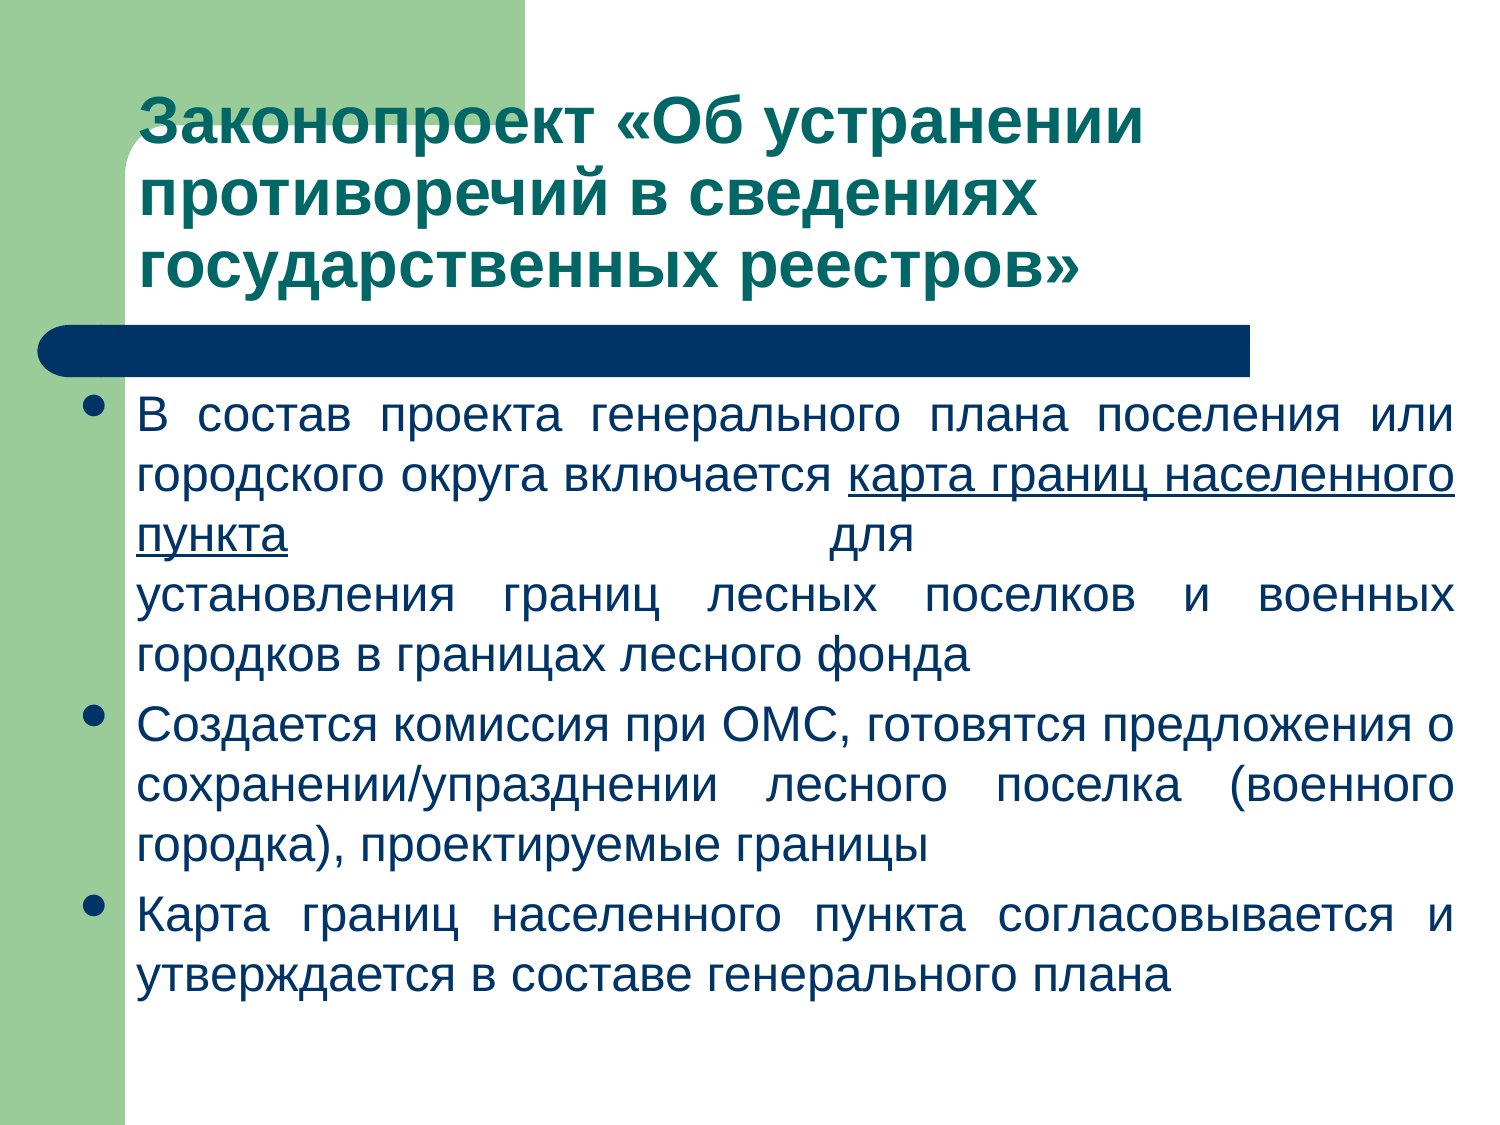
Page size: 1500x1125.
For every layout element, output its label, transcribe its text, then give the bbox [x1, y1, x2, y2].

title Законопроект «Об устранении противоречий в сведениях государственных реестров» [123, 78, 1500, 327]
list В состав проекта генерального плана поселения или городского округа включается карта границ населенного пункта для установления границ лесных поселков и военных городков в границах лесного фонда Создается комиссия при ОМС, готовятся предложения о сохранении/упразднении лесного поселка (военного городка), проектируемые границы Карта границ населенного пункта согласовывается и утверждается в составе генерального плана [64, 373, 1471, 1106]
